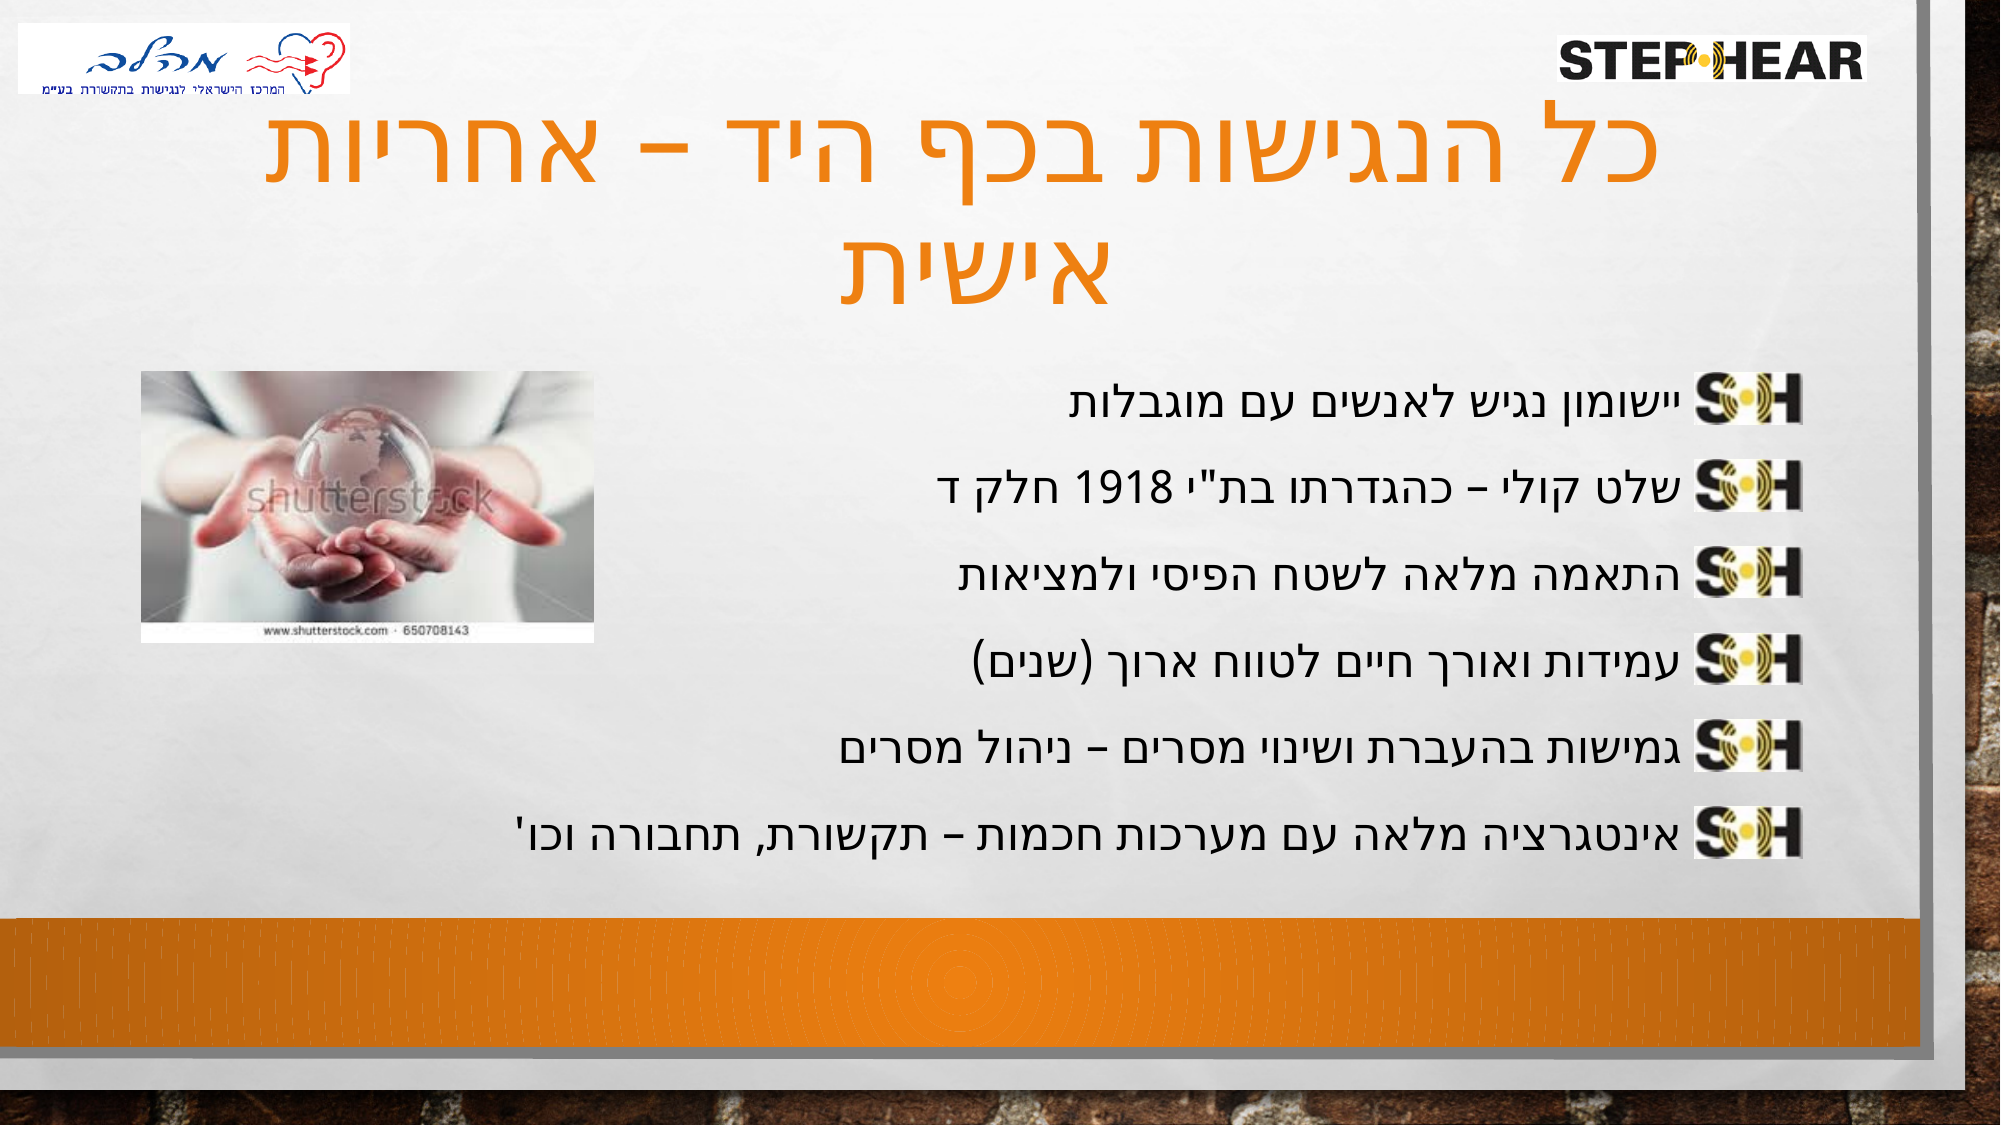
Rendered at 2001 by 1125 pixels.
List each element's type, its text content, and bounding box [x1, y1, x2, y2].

picture [0, 0, 2000, 1125]
picture [1694, 372, 1803, 425]
picture [1694, 806, 1803, 859]
picture [1694, 546, 1803, 598]
title כל הנגישות בכף היד – אחריות אישית [112, 112, 1818, 302]
picture [17, 23, 351, 95]
picture [1694, 719, 1803, 772]
picture [1694, 459, 1803, 512]
list יישומון נגיש לאנשים עם מוגבלות שלט קולי – כהגדרתו בת"י 1918 חלק ד התאמה מלאה לשטח הפיסי ולמציאות עמידות ואורך חיים לטווח ארוך (שנים) גמישות בהעברת ושינוי מסרים – ניהול מסרים אינטגרציה מלאה עם מערכות חכמות – תקשורת, תחבורה וכו' [112, 338, 1818, 882]
picture [1557, 35, 1867, 83]
picture [1694, 633, 1803, 685]
picture [141, 370, 594, 644]
